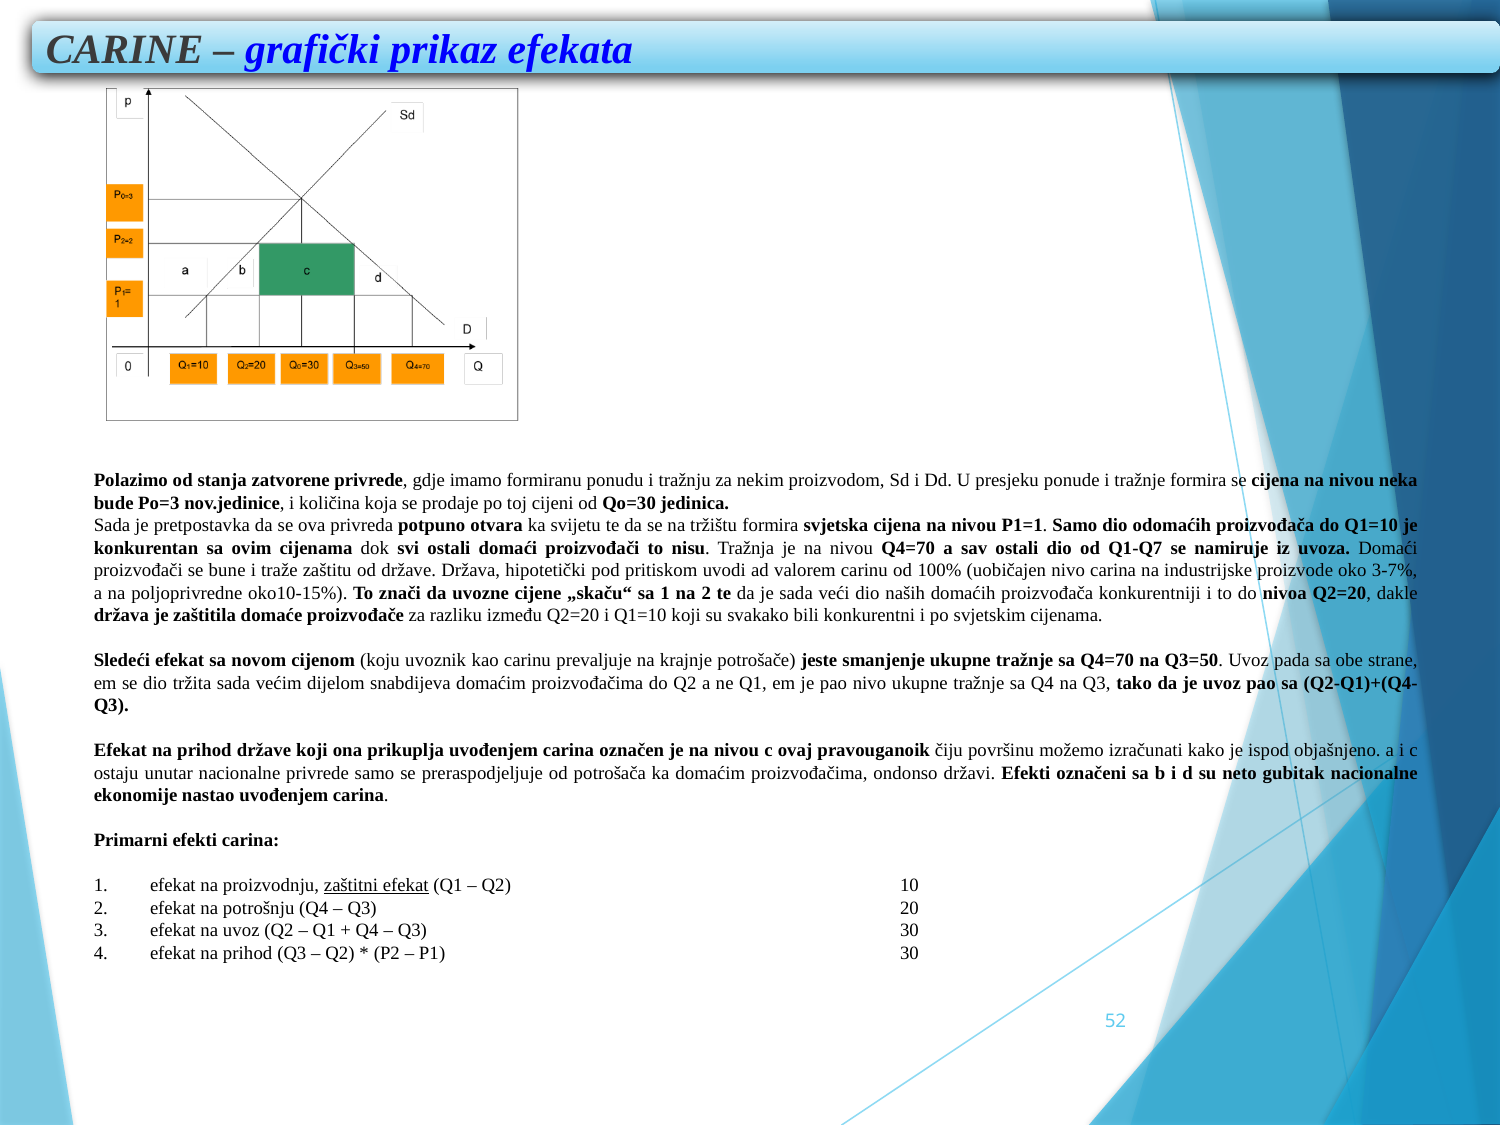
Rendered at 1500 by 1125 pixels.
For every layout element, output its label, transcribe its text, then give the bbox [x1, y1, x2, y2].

picture [106, 88, 519, 421]
slide_number 52 [1057, 991, 1142, 1051]
text_box CARINE – grafički prikaz efekata [30, 19, 1500, 75]
text_box Polazimo od stanja zatvorene privrede, gdje imamo formiranu ponudu i tražnju za nekim proizvodom, Sd i Dd. U presjeku ponude i tražnje formira se cijena na nivou neka bude Po=3 nov.jedinice, i količina koja se prodaje po toj cijeni od Qo=30 jedinica. Sada je pretpostavka da se ova privreda potpuno otvara ka svijetu te da se na tržištu formira svjetska cijena na nivou P1=1. Samo dio odomaćih proizvođača do Q1=10 je konkurentan sa ovim cijenama dok svi ostali domaći proizvođači to nisu. Tražnja je na nivou Q4=70 a sav ostali dio od Q1-Q7 se namiruje iz uvoza. Domaći proizvođači se bune i traže zaštitu od države. Država, hipotetički pod pritiskom uvodi ad valorem carinu od 100% (uobičajen nivo carina na industrijske proizvode oko 3-7%, a na poljoprivredne oko10-15%). To znači da uvozne cijene „skaču“ sa 1 na 2 te da je sada veći dio naših domaćih proizvođača konkurentniji i to do nivoa Q2=20, dakle država je zaštitila domaće proizvođače za razliku između Q2=20 i Q1=10 koji su svakako bili konkurentni i po svjetskim cijenama. Sledeći efekat sa novom cijenom (koju uvoznik kao carinu prevaljuje na krajnje potrošače) jeste smanjenje ukupne tražnje sa Q4=70 na Q3=50. Uvoz pada sa obe strane, em se dio tržita sada većim dijelom snabdijeva domaćim proizvođačima do Q2 a ne Q1, em je pao nivo ukupne tražnje sa Q4 na Q3, tako da je uvoz pao sa (Q2-Q1)+(Q4-Q3). Efekat na prihod države koji ona prikuplja uvođenjem carina označen je na nivou c ovaj pravouganoik čiju površinu možemo izračunati kako je ispod objašnjeno. a i c ostaju unutar nacionalne privrede samo se preraspodjeljuje od potrošača ka domaćim proizvođačima, ondonso državi. Efekti označeni sa b i d su neto gubitak nacionalne ekonomije nastao uvođenjem carina. Primarni efekti carina: efekat na proizvodnju, zaštitni efekat (Q1 – Q2) 10 efekat na potrošnju (Q4 – Q3) 20 efekat na uvoz (Q2 – Q1 + Q4 – Q3) 30 efekat na prihod (Q3 – Q2) * (P2 – P1) 30 [78, 460, 1433, 971]
